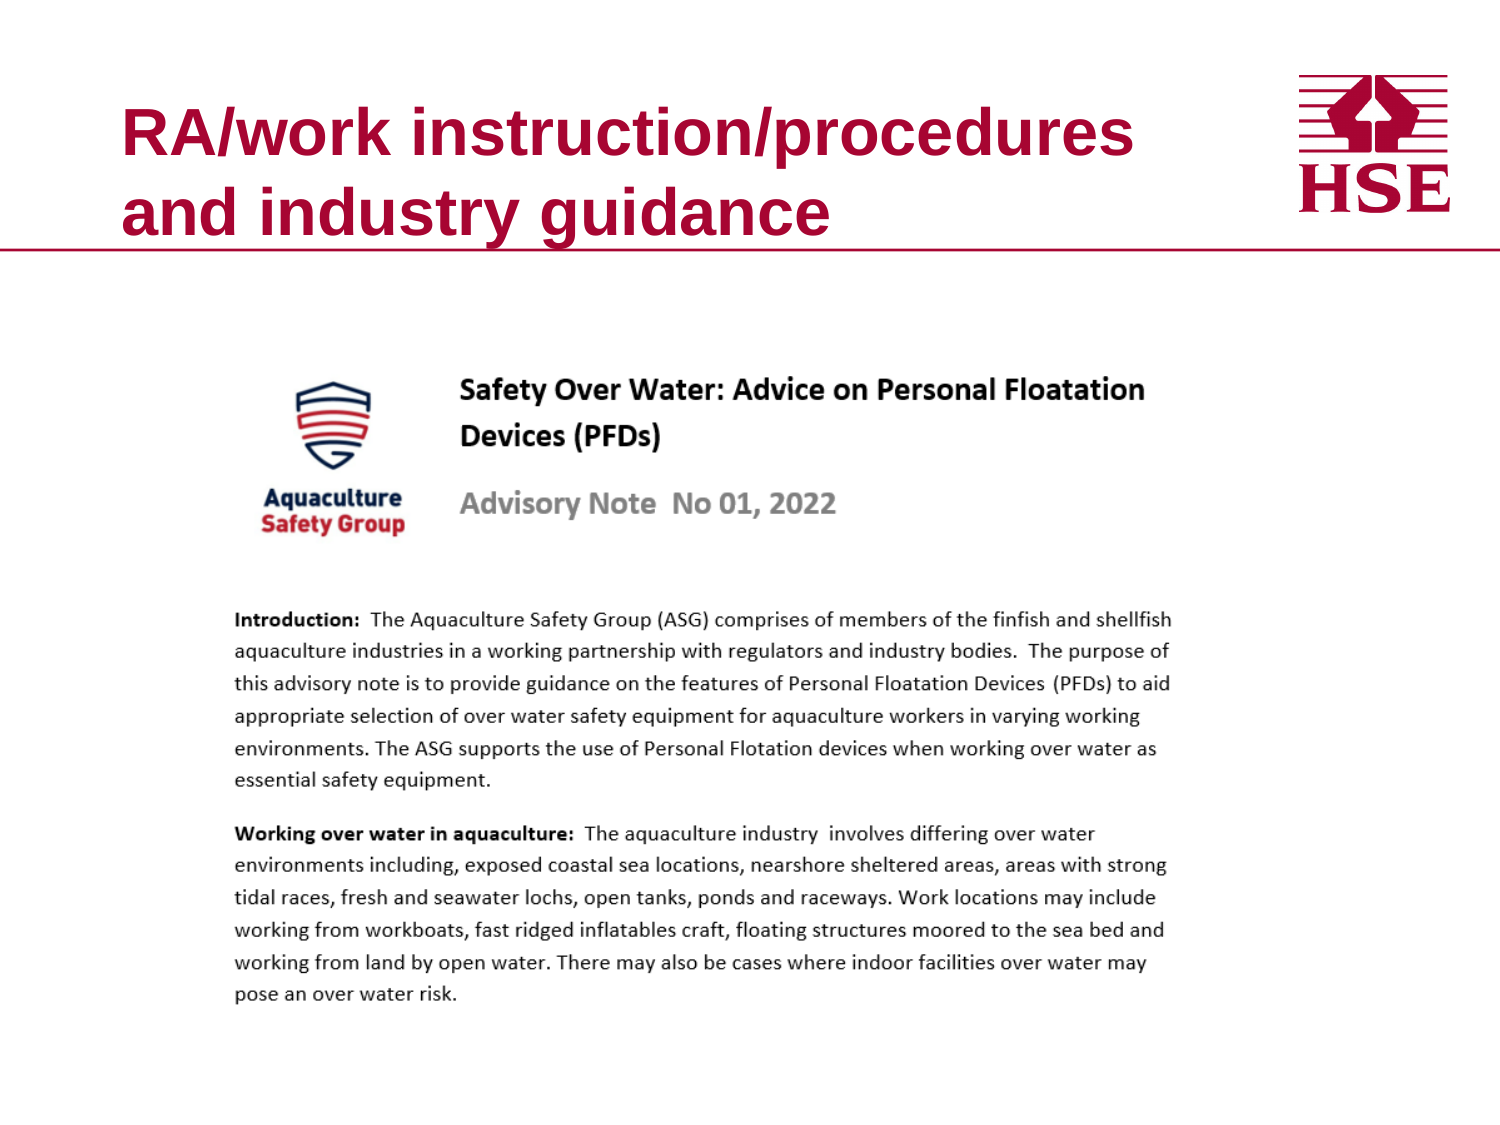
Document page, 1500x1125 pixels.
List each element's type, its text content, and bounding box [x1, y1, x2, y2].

title RA/work instruction/procedures and industry guidance [106, 99, 1228, 239]
picture [1299, 75, 1450, 213]
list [182, 340, 1218, 1022]
